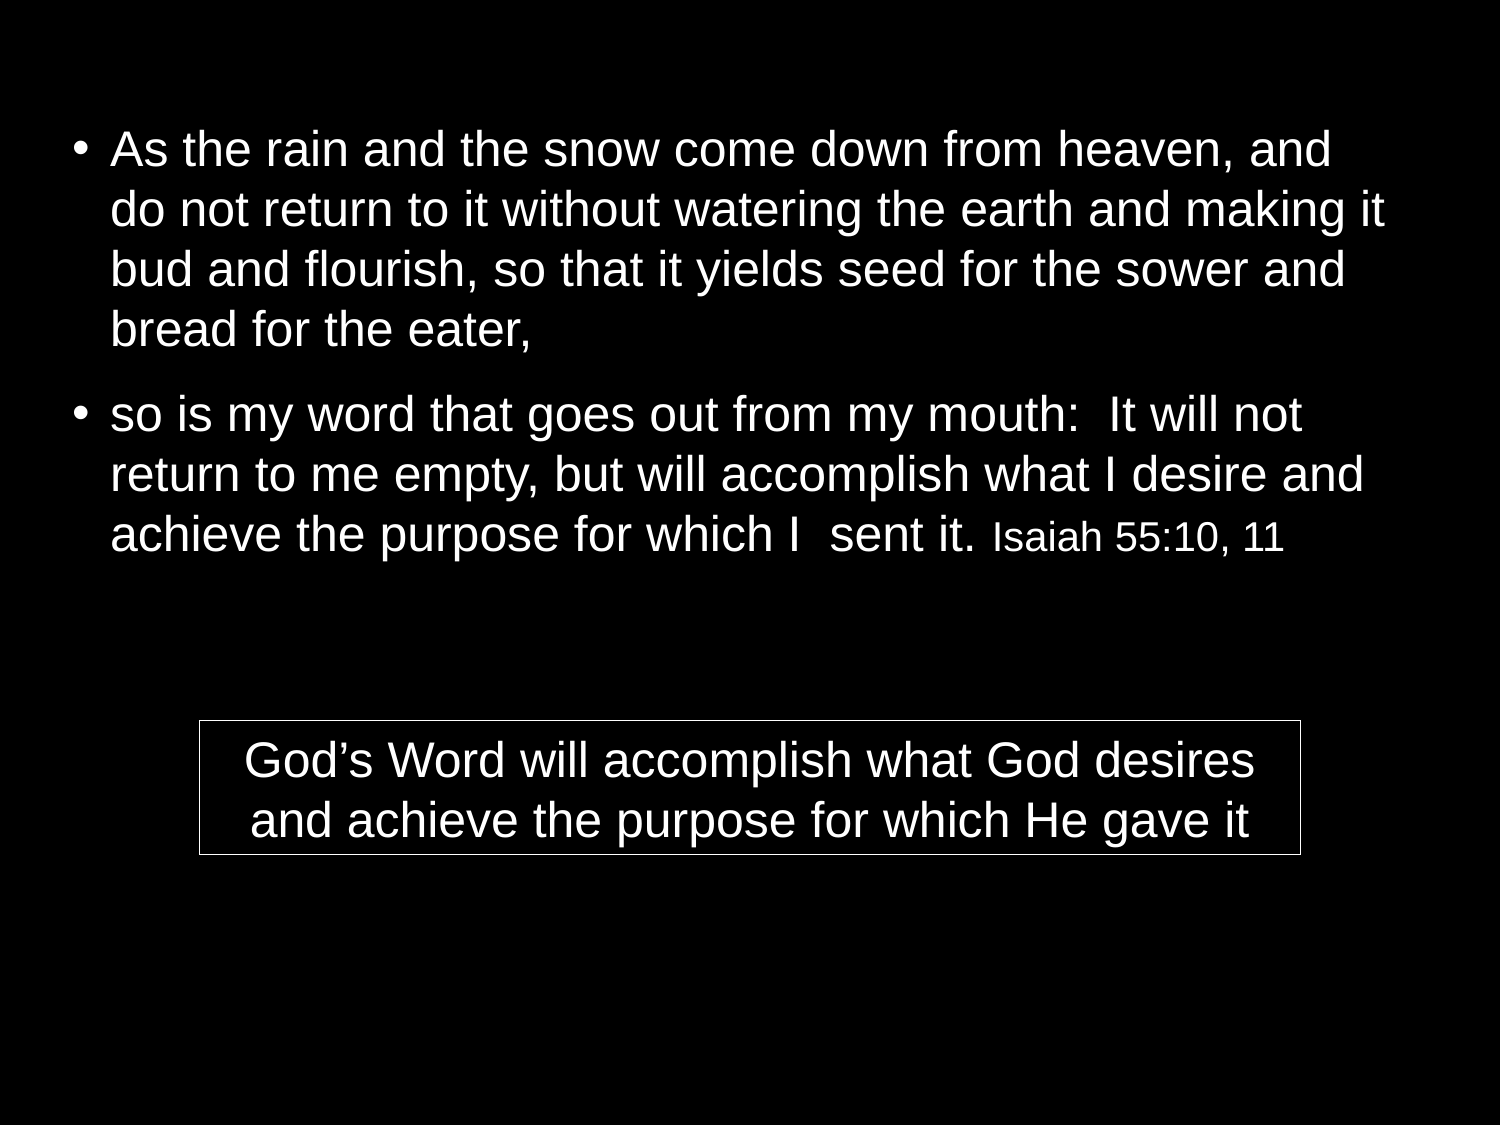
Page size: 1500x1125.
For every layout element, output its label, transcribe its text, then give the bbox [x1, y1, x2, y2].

text_box God’s Word will accomplish what God desires and achieve the purpose for which He gave it [199, 720, 1301, 855]
text_box As the rain and the snow come down from heaven, and do not return to it without watering the earth and making it bud and flourish, so that it yields seed for the sower and bread for the eater, so is my word that goes out from my mouth: It will not return to me empty, but will accomplish what I desire and achieve the purpose for which I sent it. Isaiah 55:10, 11 [57, 109, 1416, 570]
